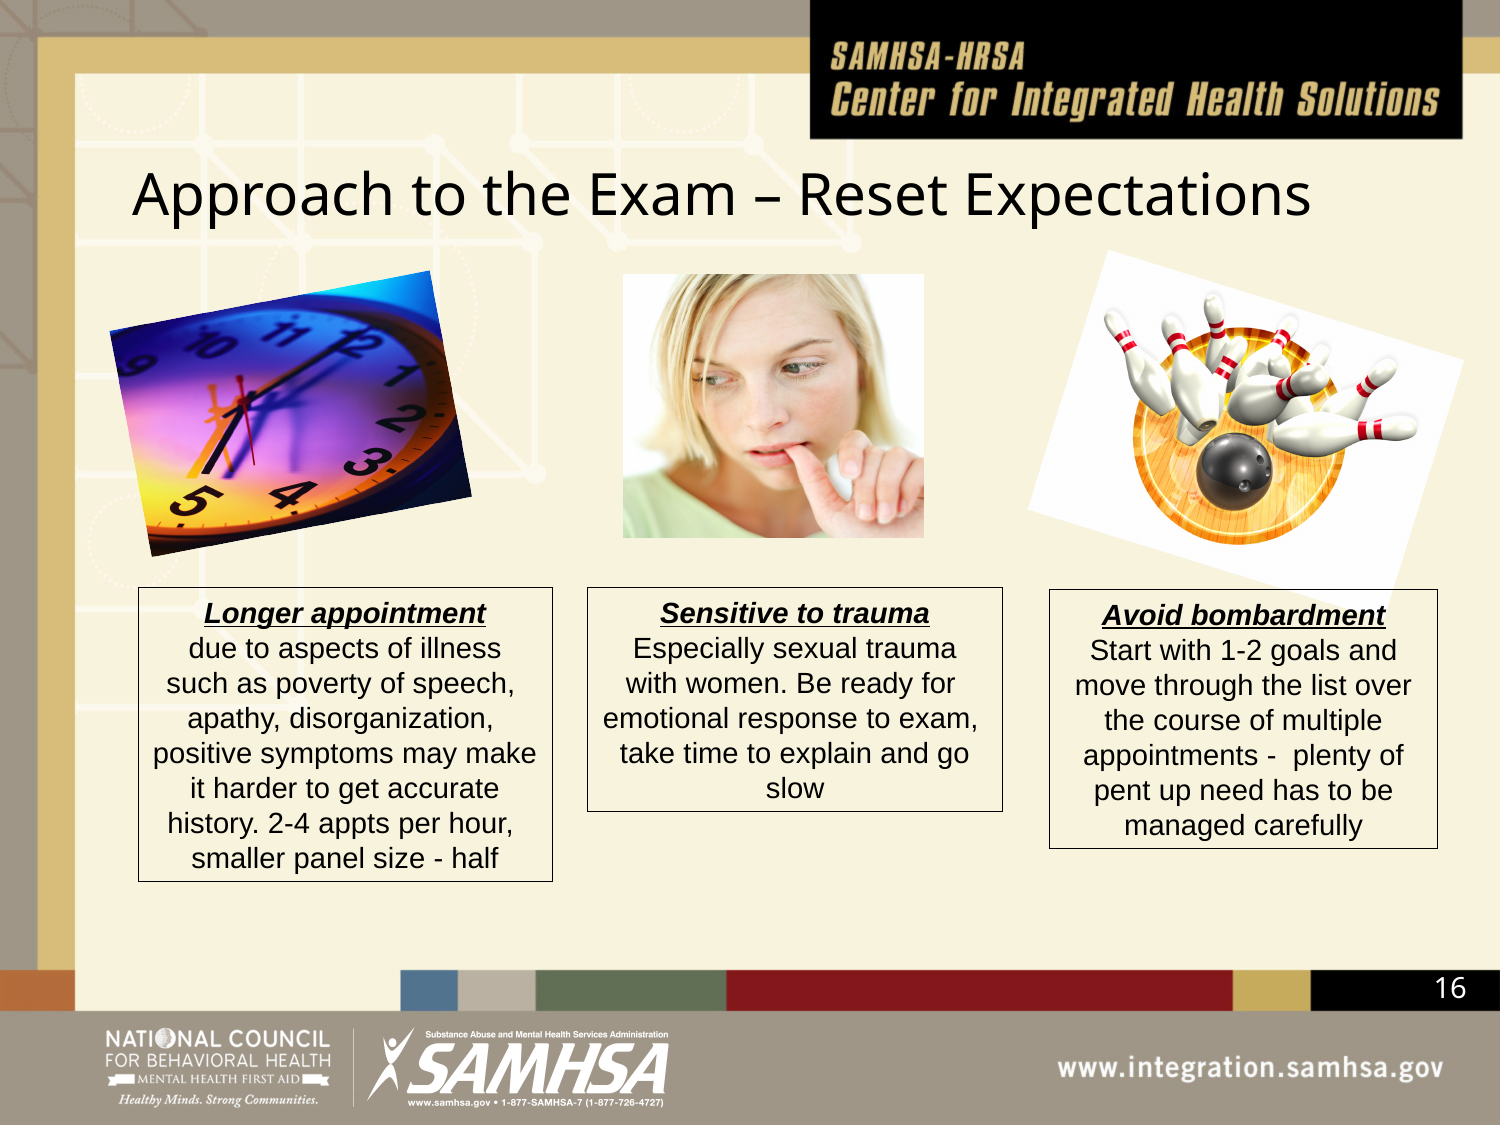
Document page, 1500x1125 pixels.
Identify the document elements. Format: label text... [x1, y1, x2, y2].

picture [0, 0, 1500, 1125]
title Approach to the Exam – Reset Expectations [117, 149, 1430, 288]
text_box Longer appointment due to aspects of illness such as poverty of speech, apathy, disorganization, positive symptoms may make it harder to get accurate history. 2-4 appts per hour, smaller panel size - half [138, 587, 553, 882]
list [127, 298, 454, 529]
text_box Avoid bombardment Start with 1-2 goals and move through the list over the course of multiple appointments - plenty of pent up need has to be managed carefully [1049, 589, 1438, 849]
text_box Sensitive to trauma Especially sexual trauma with women. Be ready for emotional response to exam, take time to explain and go slow [587, 587, 1003, 812]
